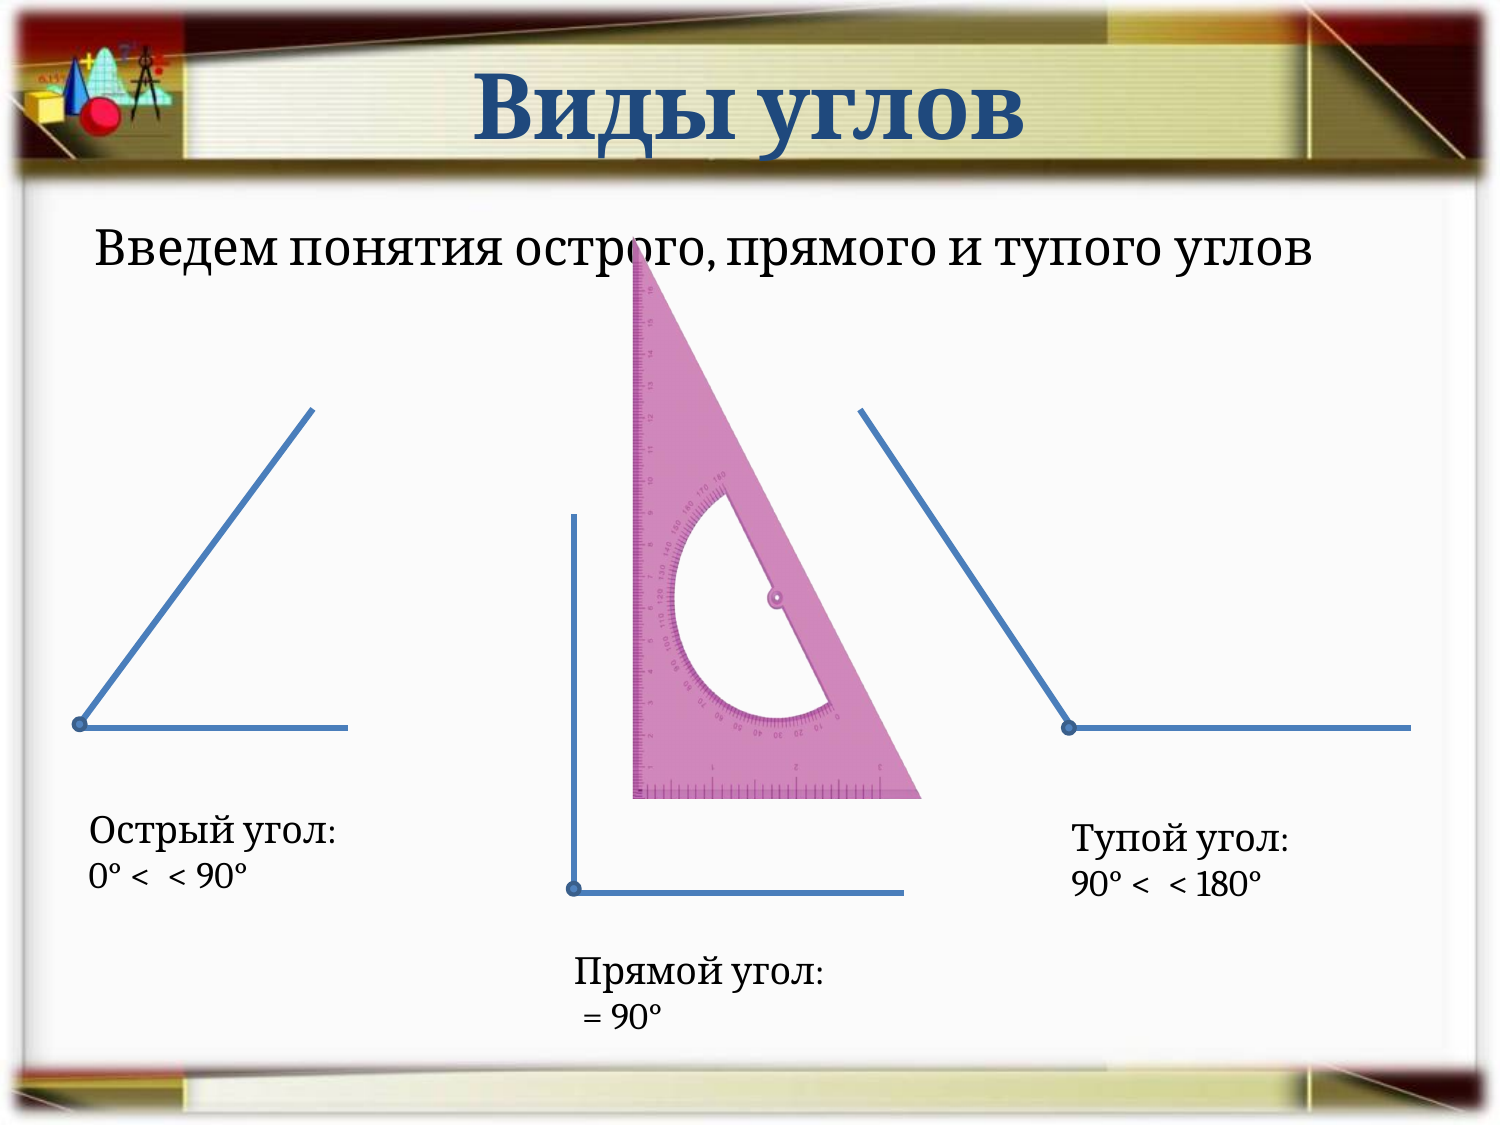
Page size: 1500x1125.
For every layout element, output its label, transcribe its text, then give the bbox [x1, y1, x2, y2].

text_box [859, 409, 1412, 734]
title Виды углов [75, 45, 1425, 161]
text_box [567, 514, 905, 895]
picture [0, 0, 1500, 1125]
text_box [73, 408, 349, 731]
list Введем понятия острого, прямого и тупого углов [79, 208, 1430, 296]
